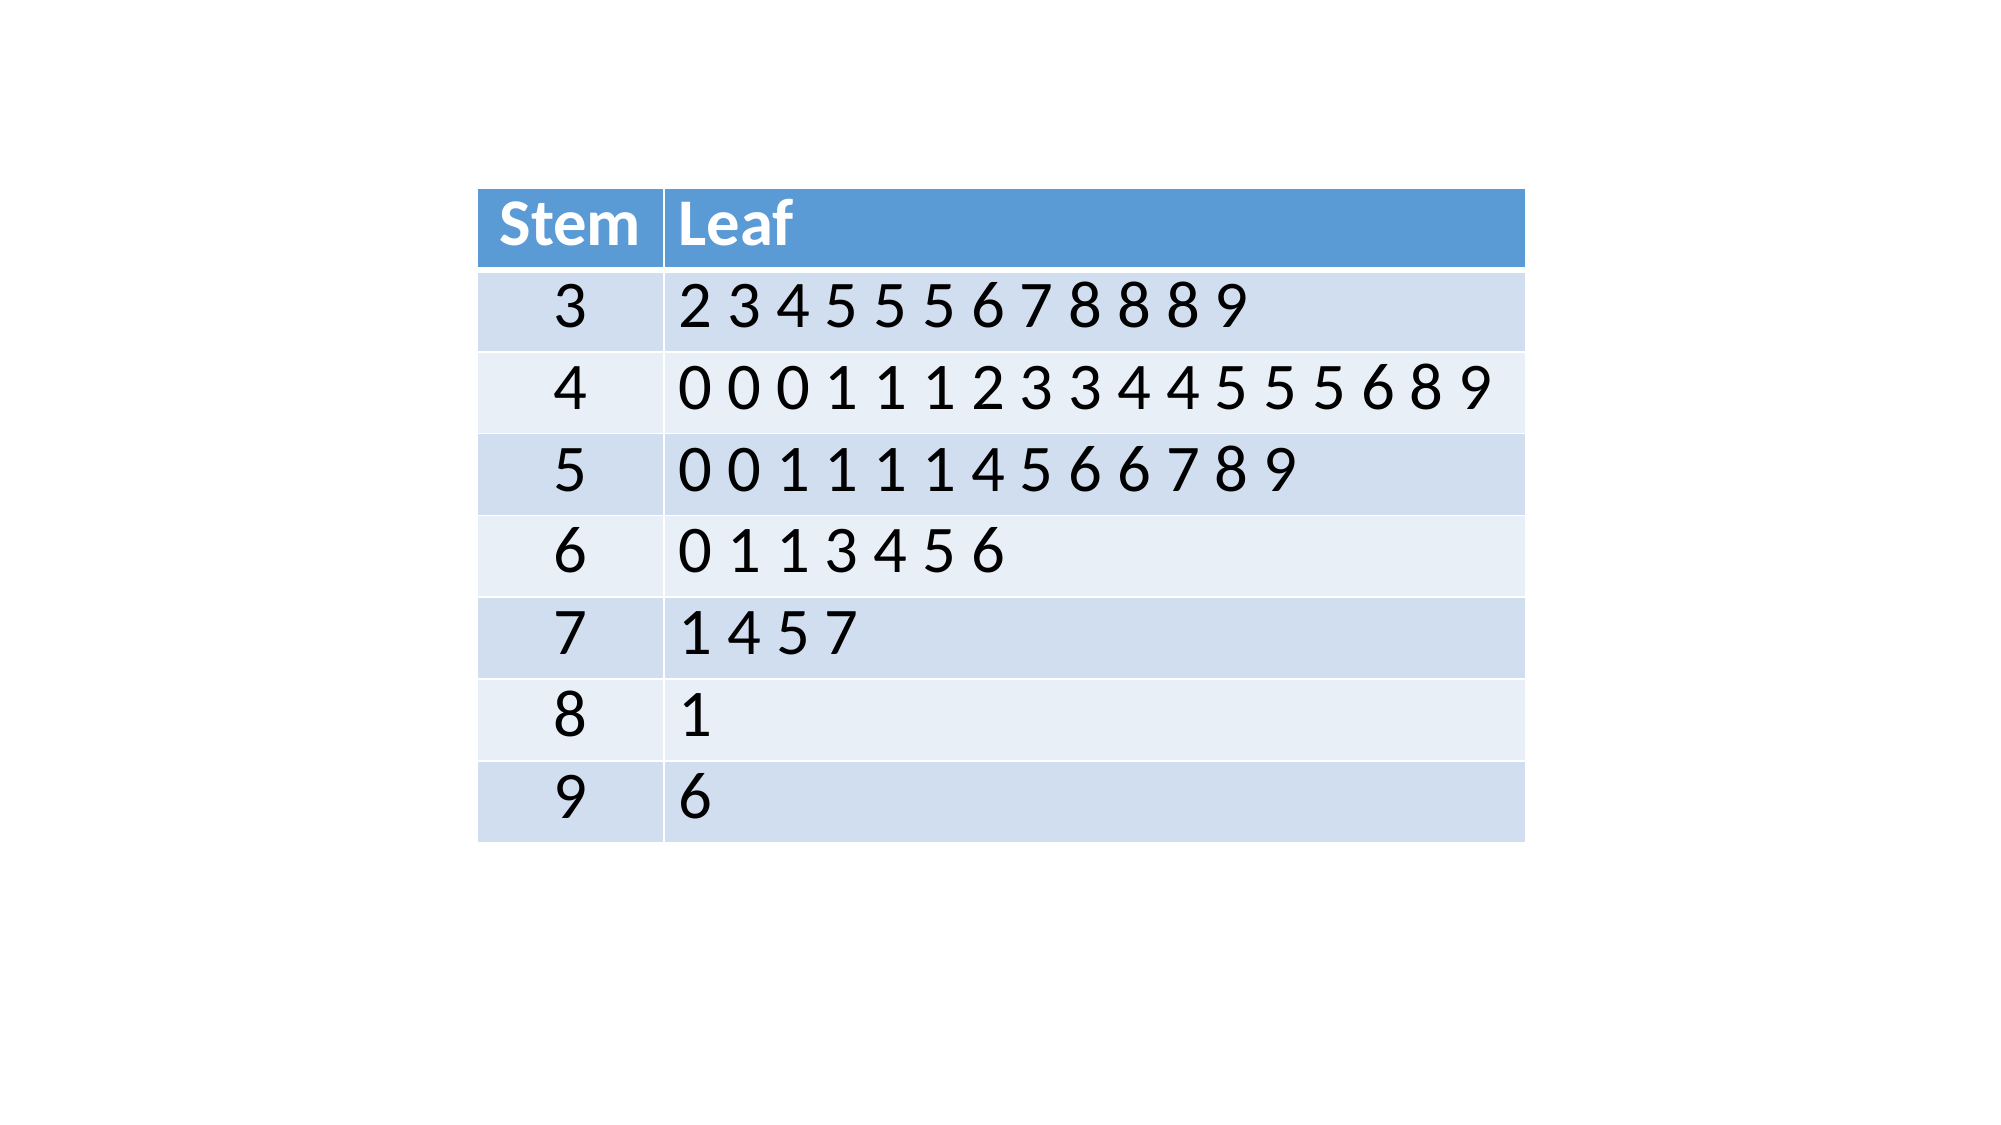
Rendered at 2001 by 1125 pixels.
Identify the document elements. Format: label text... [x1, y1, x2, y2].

table_cell 1 4 5 7 [665, 598, 1525, 678]
table_cell 0 0 0 1 1 1 2 3 3 4 4 5 5 5 6 8 9 [665, 353, 1525, 433]
table_cell 5 [478, 434, 663, 515]
table_cell 4 [478, 353, 663, 433]
table_cell 1 [665, 680, 1525, 760]
table_cell 6 [478, 516, 663, 596]
table_cell 0 1 1 3 4 5 6 [665, 516, 1525, 596]
table_cell 7 [478, 598, 663, 678]
table_header Stem [478, 189, 663, 267]
table_cell 6 [665, 762, 1525, 842]
table_cell 8 [478, 680, 663, 760]
table_cell 9 [478, 762, 663, 842]
table_cell 0 0 1 1 1 1 4 5 6 6 7 8 9 [665, 434, 1525, 515]
table_header Leaf [665, 189, 1525, 267]
table_cell 2 3 4 5 5 5 6 7 8 8 8 9 [665, 273, 1525, 351]
table_cell 3 [478, 273, 663, 351]
